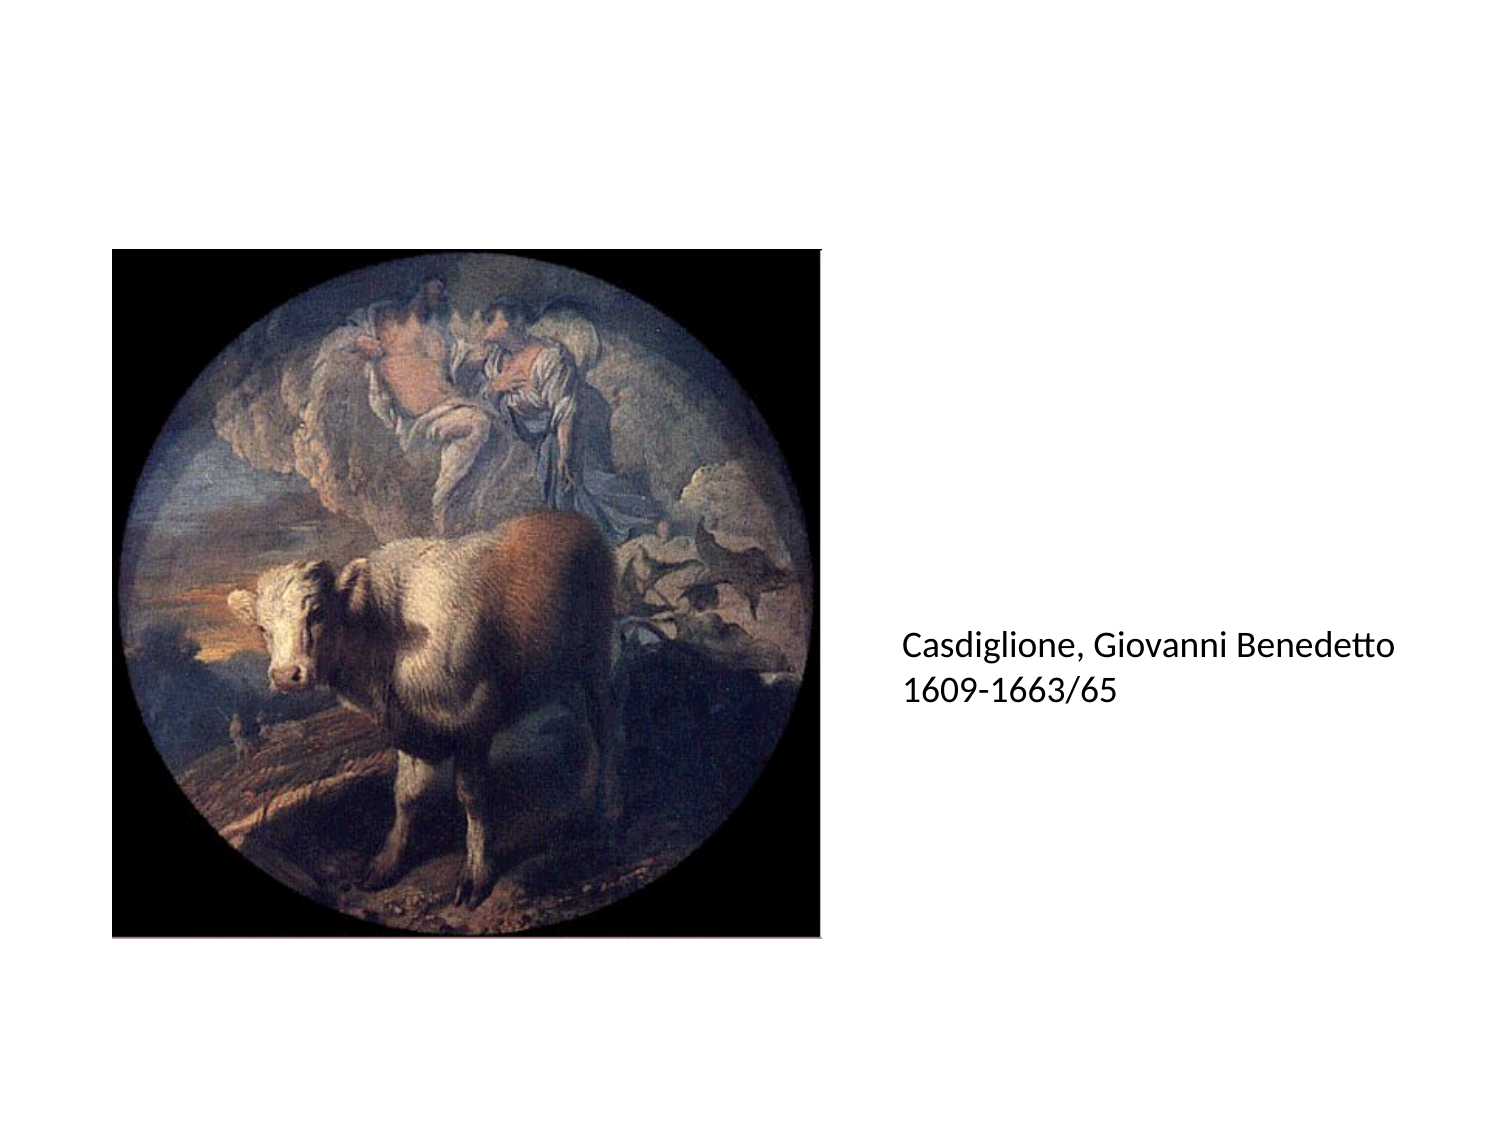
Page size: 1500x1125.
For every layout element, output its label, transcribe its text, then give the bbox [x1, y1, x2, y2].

text_box Casdiglione, Giovanni Benedetto 1609-1663/65 [887, 612, 1500, 718]
picture [112, 249, 823, 940]
